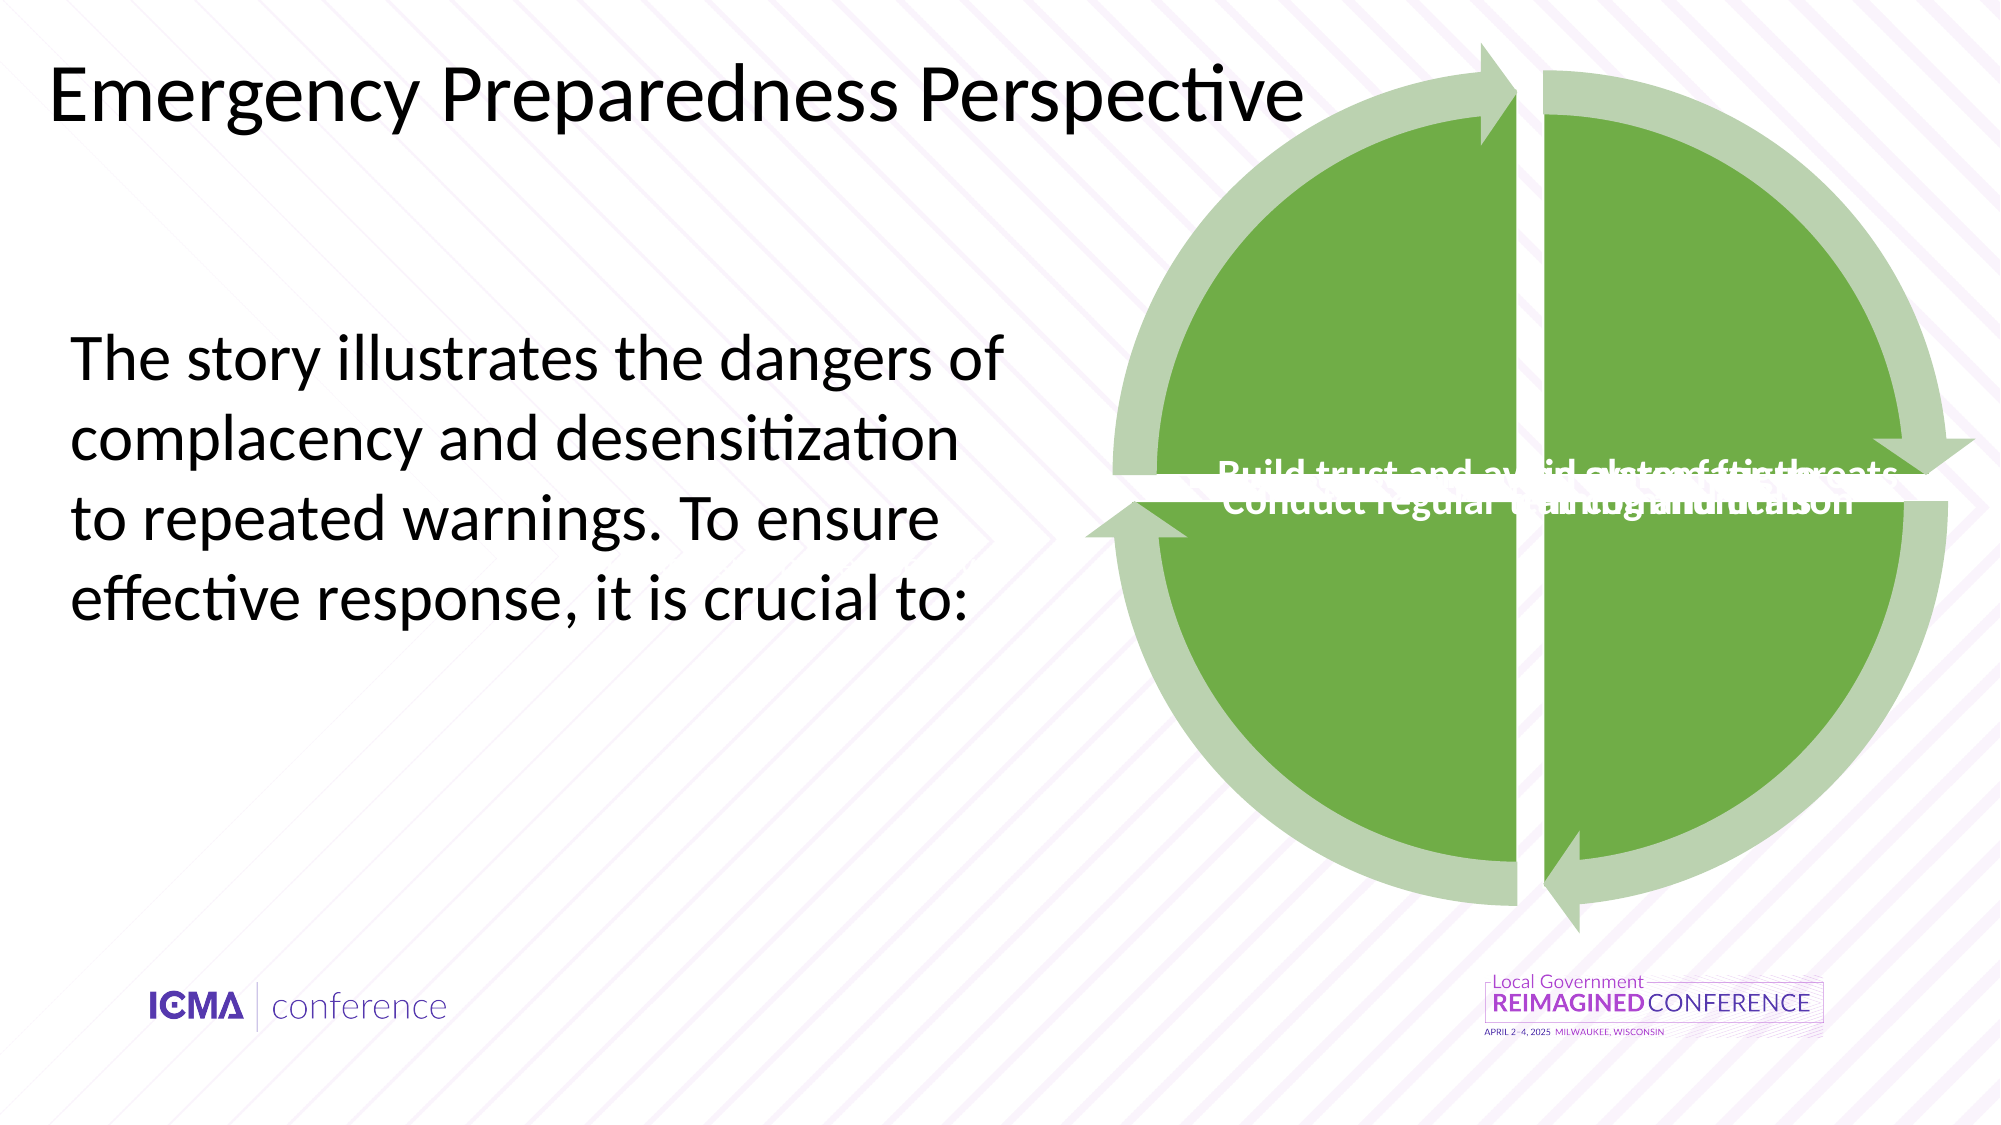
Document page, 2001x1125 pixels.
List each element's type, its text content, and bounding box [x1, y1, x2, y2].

text_box The story illustrates the dangers of complacency and desensitization to repeated warnings. To ensure effective response, it is crucial to: [55, 306, 794, 641]
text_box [794, 31, 2000, 952]
text_box Emergency Preparedness Perspective [33, 31, 794, 146]
picture [1484, 974, 1824, 1038]
picture [150, 982, 446, 1032]
